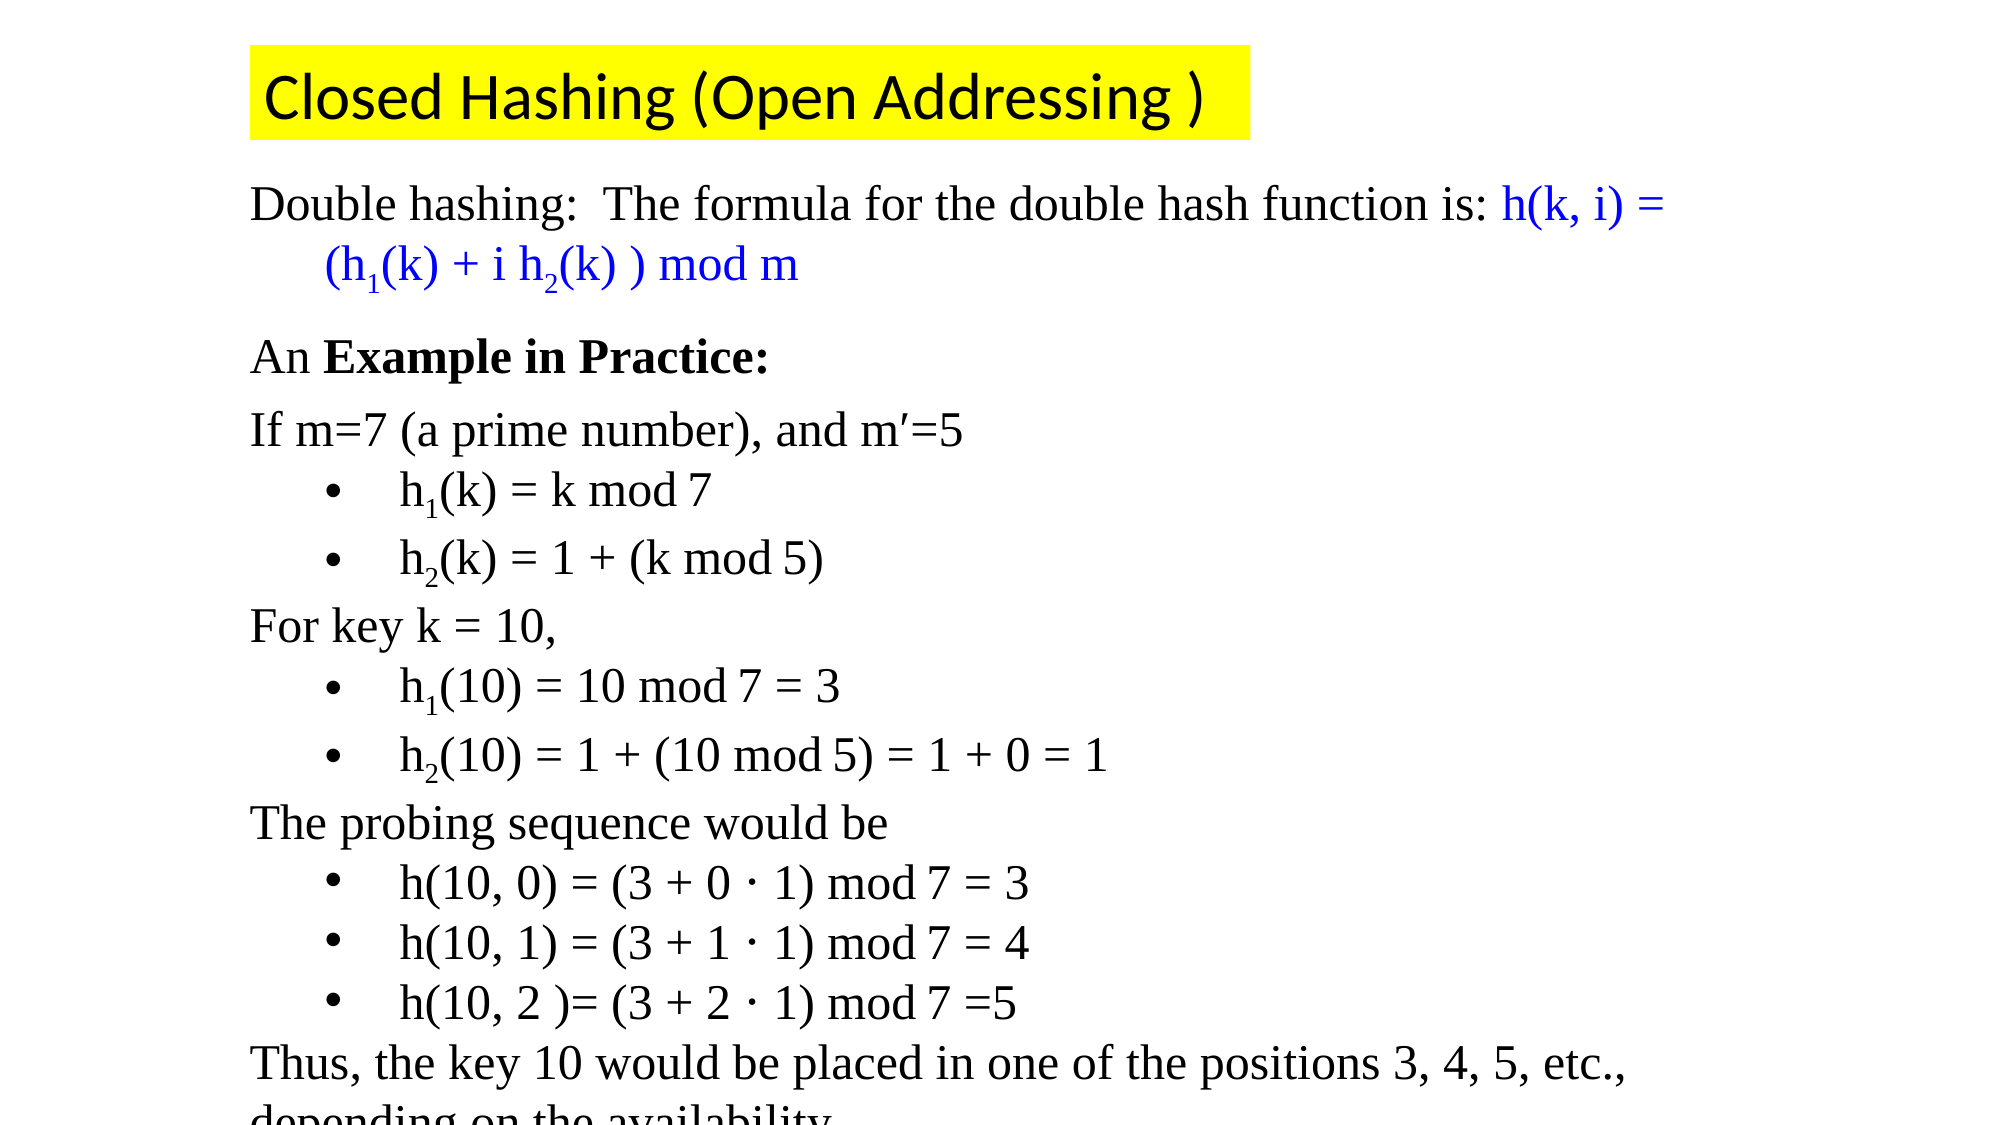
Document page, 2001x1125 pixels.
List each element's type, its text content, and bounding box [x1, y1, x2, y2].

text_box Double hashing: The formula for the double hash function is: h(k, i) = (h1(k) + i h2(k) ) mod m An Example in Practice: If m=7 (a prime number), and m′=5 h1(k) = k mod 7 h2(k) = 1 + (k mod 5) For key k = 10, h1(10) = 10 mod 7 = 3 h2(10) = 1 + (10 mod 5) = 1 + 0 = 1 The probing sequence would be h(10, 0) = (3 + 0 ⋅ 1) mod 7 = 3 h(10, 1) = (3 + 1 ⋅ 1) mod 7 = 4 h(10, 2 )= (3 + 2 ⋅ 1) mod 7 =5 Thus, the key 10 would be placed in one of the positions 3, 4, 5, etc., depending on the availability. [234, 163, 1741, 1125]
text_box Closed Hashing (Open Addressing ) [250, 45, 1251, 140]
